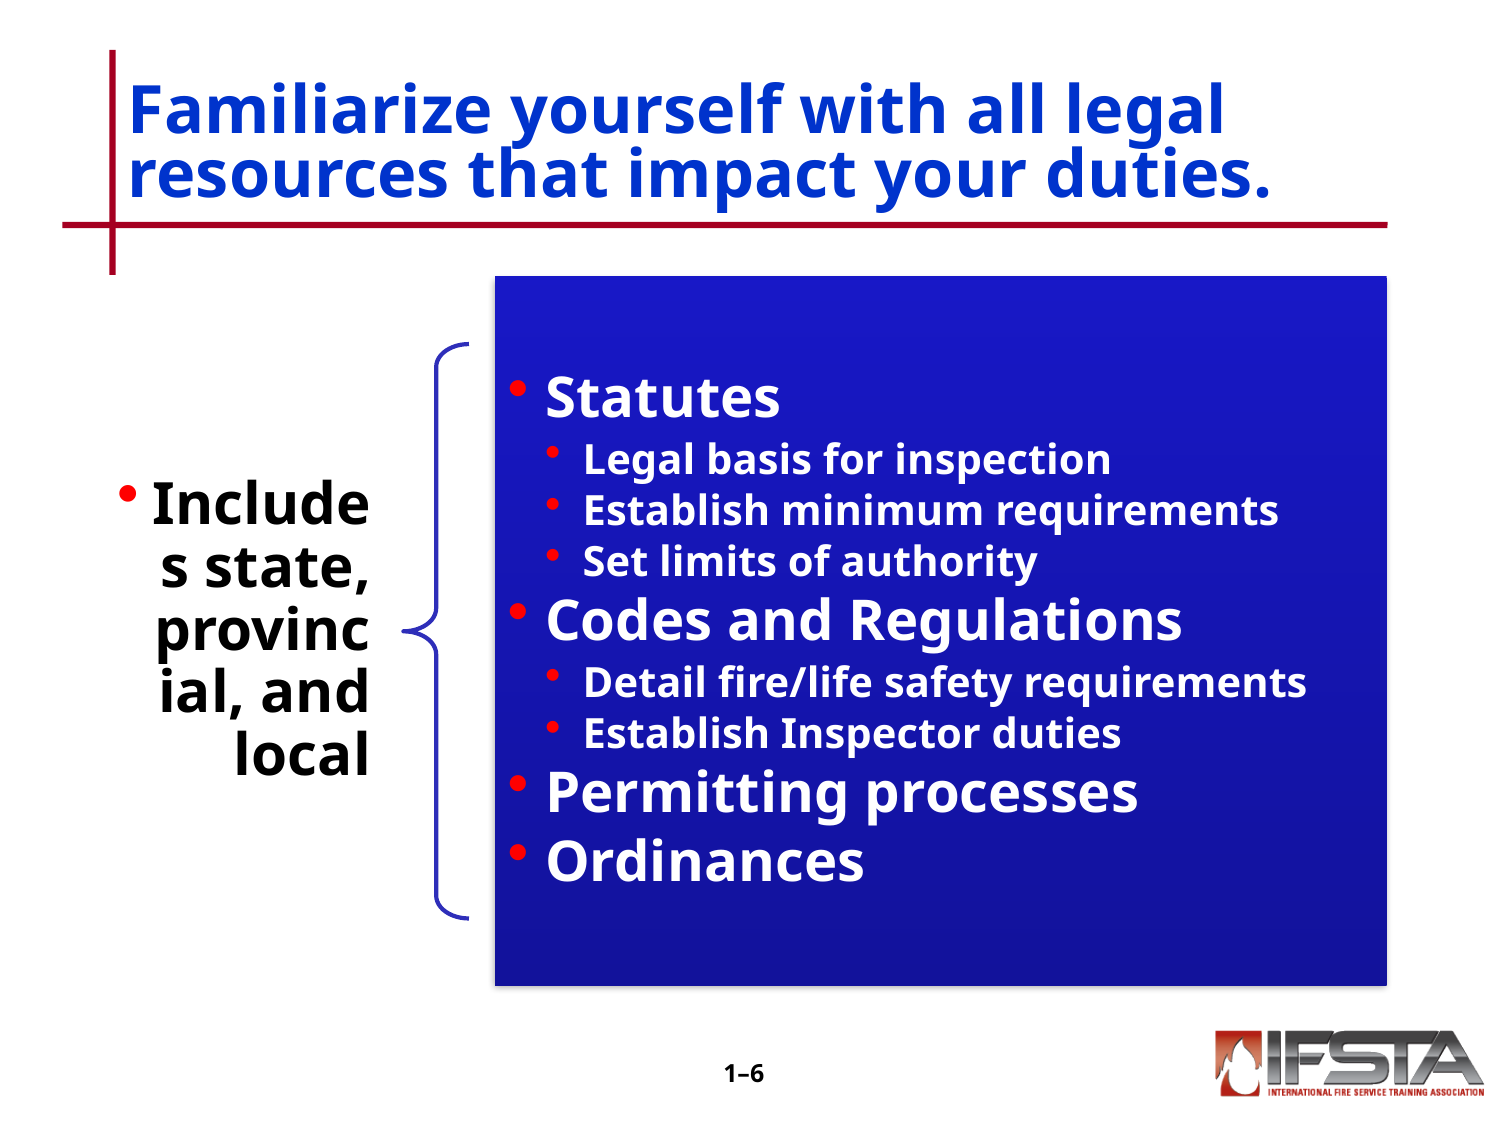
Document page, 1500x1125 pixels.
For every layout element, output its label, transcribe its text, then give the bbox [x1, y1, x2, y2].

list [74, 274, 1388, 988]
slide_number 1–5 [587, 1050, 900, 1125]
picture [1215, 1030, 1485, 1099]
title Familiarize yourself with all legal resources that impact your duties. [112, 75, 1388, 250]
